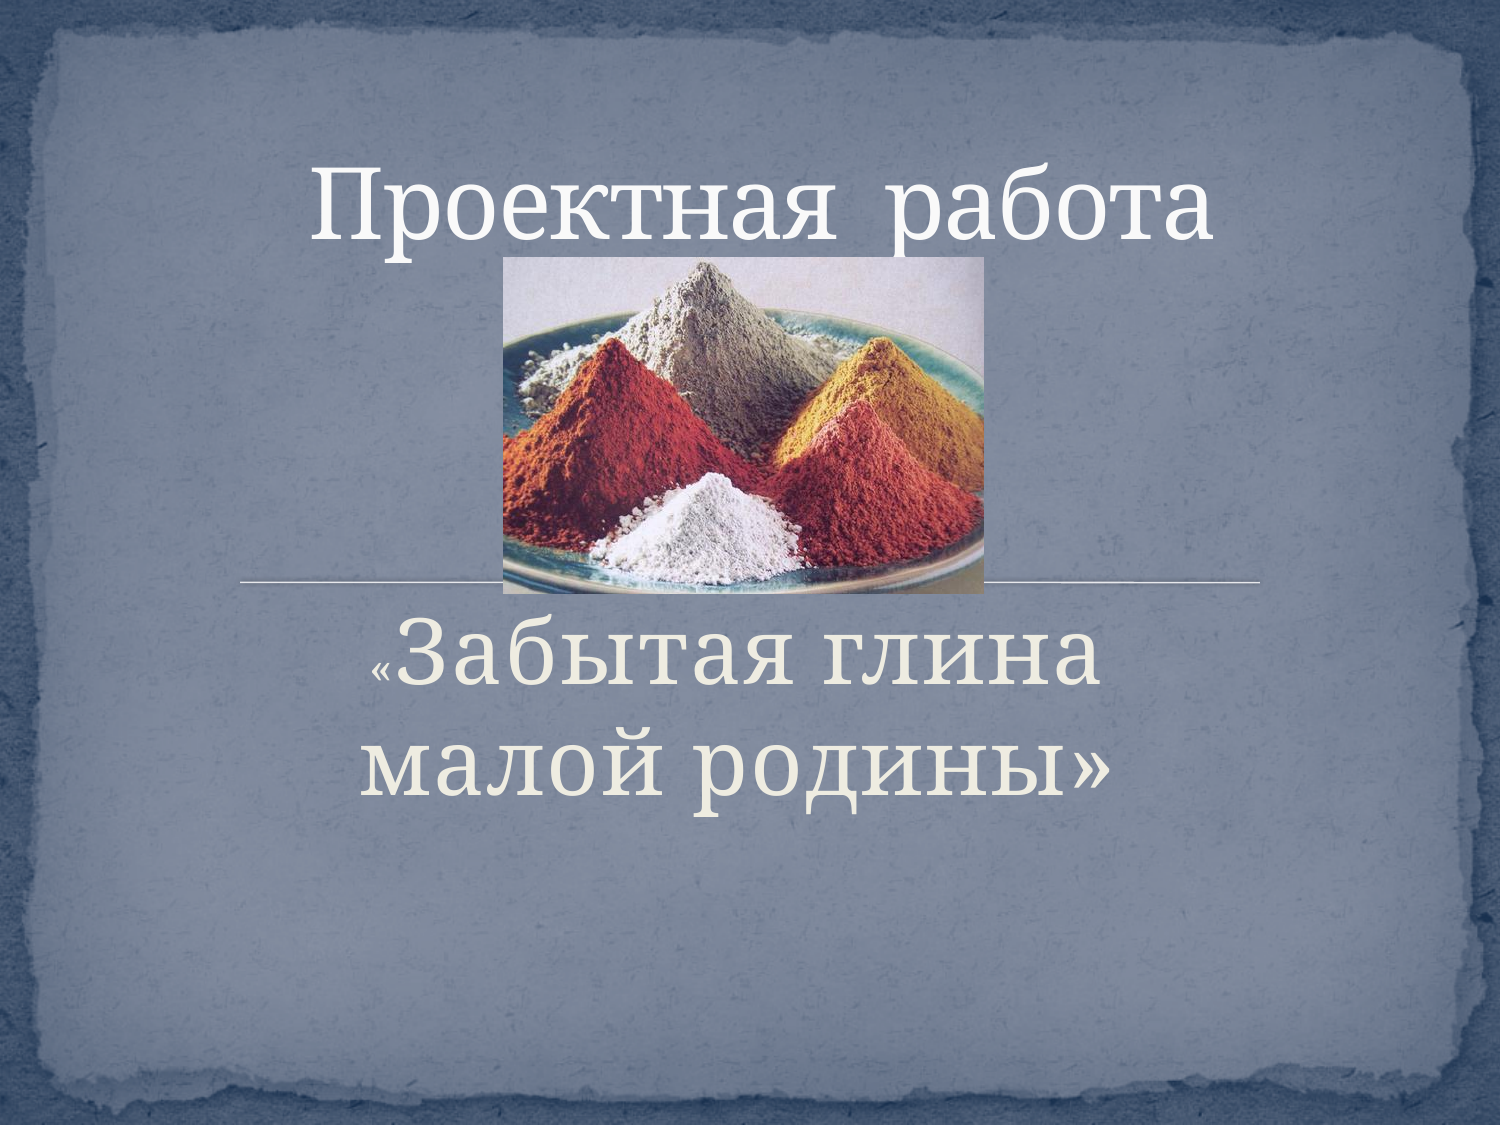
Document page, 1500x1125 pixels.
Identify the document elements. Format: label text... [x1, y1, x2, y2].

title Проектная работа [81, 164, 1445, 387]
subtitle «Забытая глина малой родины» [257, 585, 1219, 774]
picture [503, 257, 984, 594]
